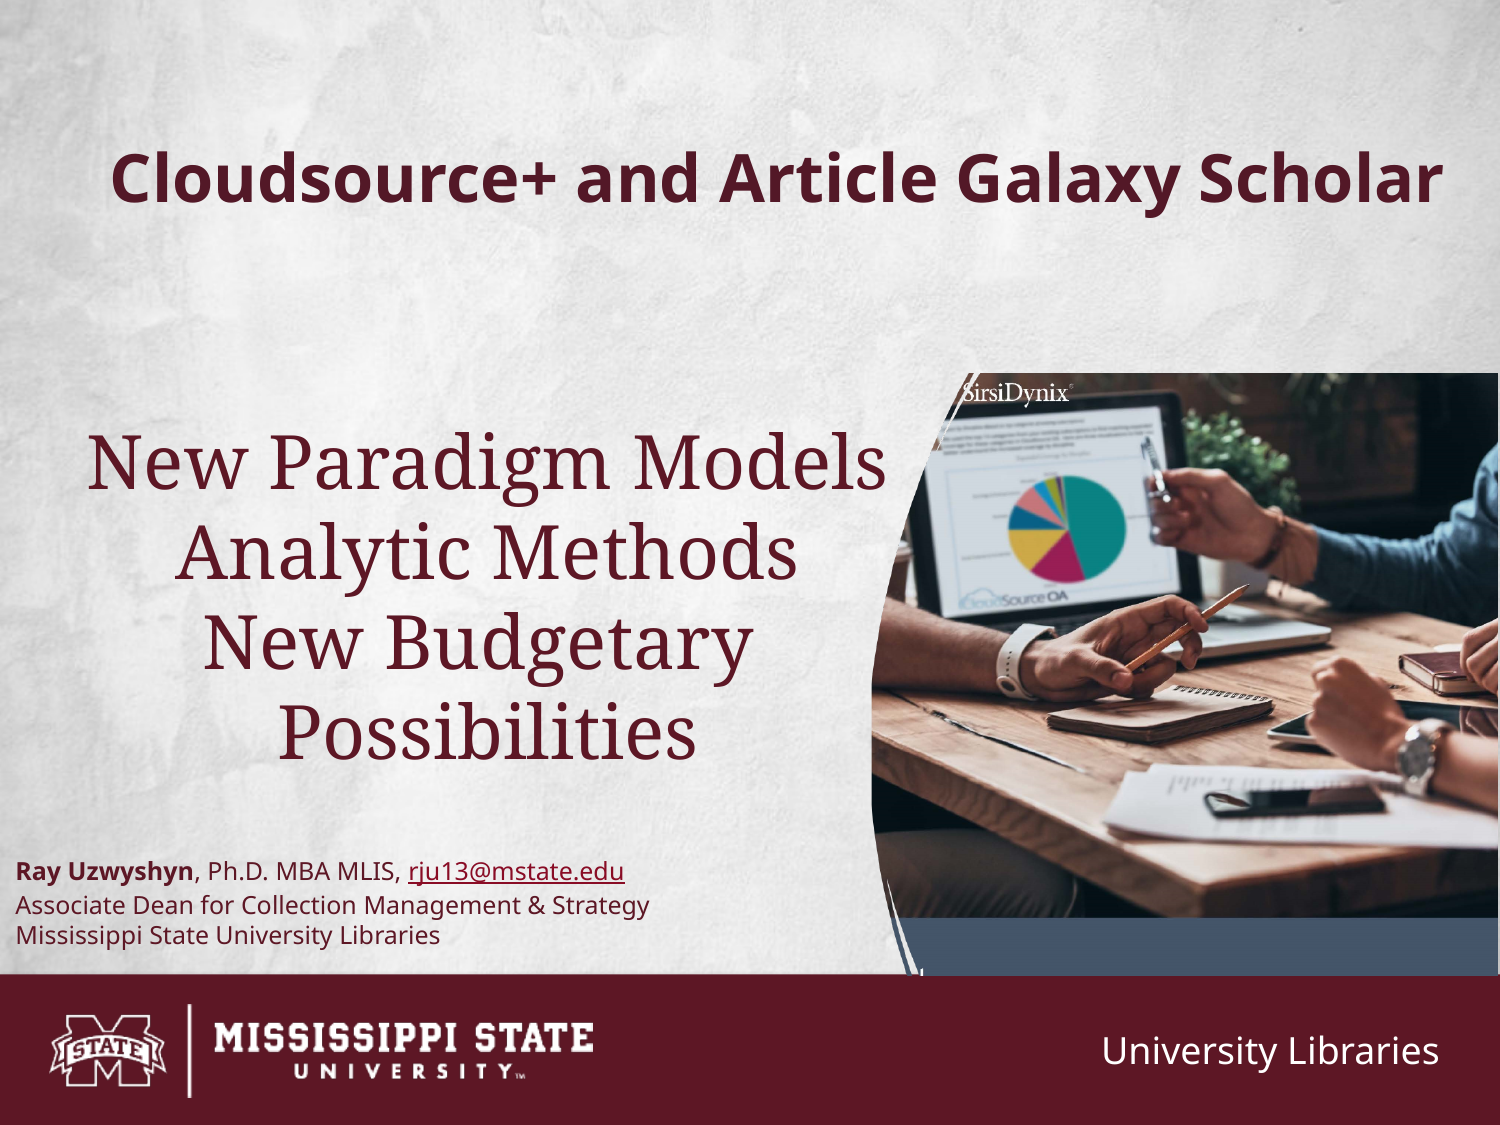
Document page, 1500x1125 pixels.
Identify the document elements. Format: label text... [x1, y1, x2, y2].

text_box New Paradigm Models Analytic Methods New Budgetary Possibilities [30, 407, 866, 782]
picture [871, 373, 1500, 976]
picture [49, 1004, 593, 1098]
title Cloudsource+ and Article Galaxy Scholar [0, 55, 1500, 297]
subtitle Ray Uzwyshyn, Ph.D. MBA MLIS, rju13@mstate.edu Associate Dean for Collection Management & Strategy Mississippi State University Libraries [0, 812, 714, 975]
